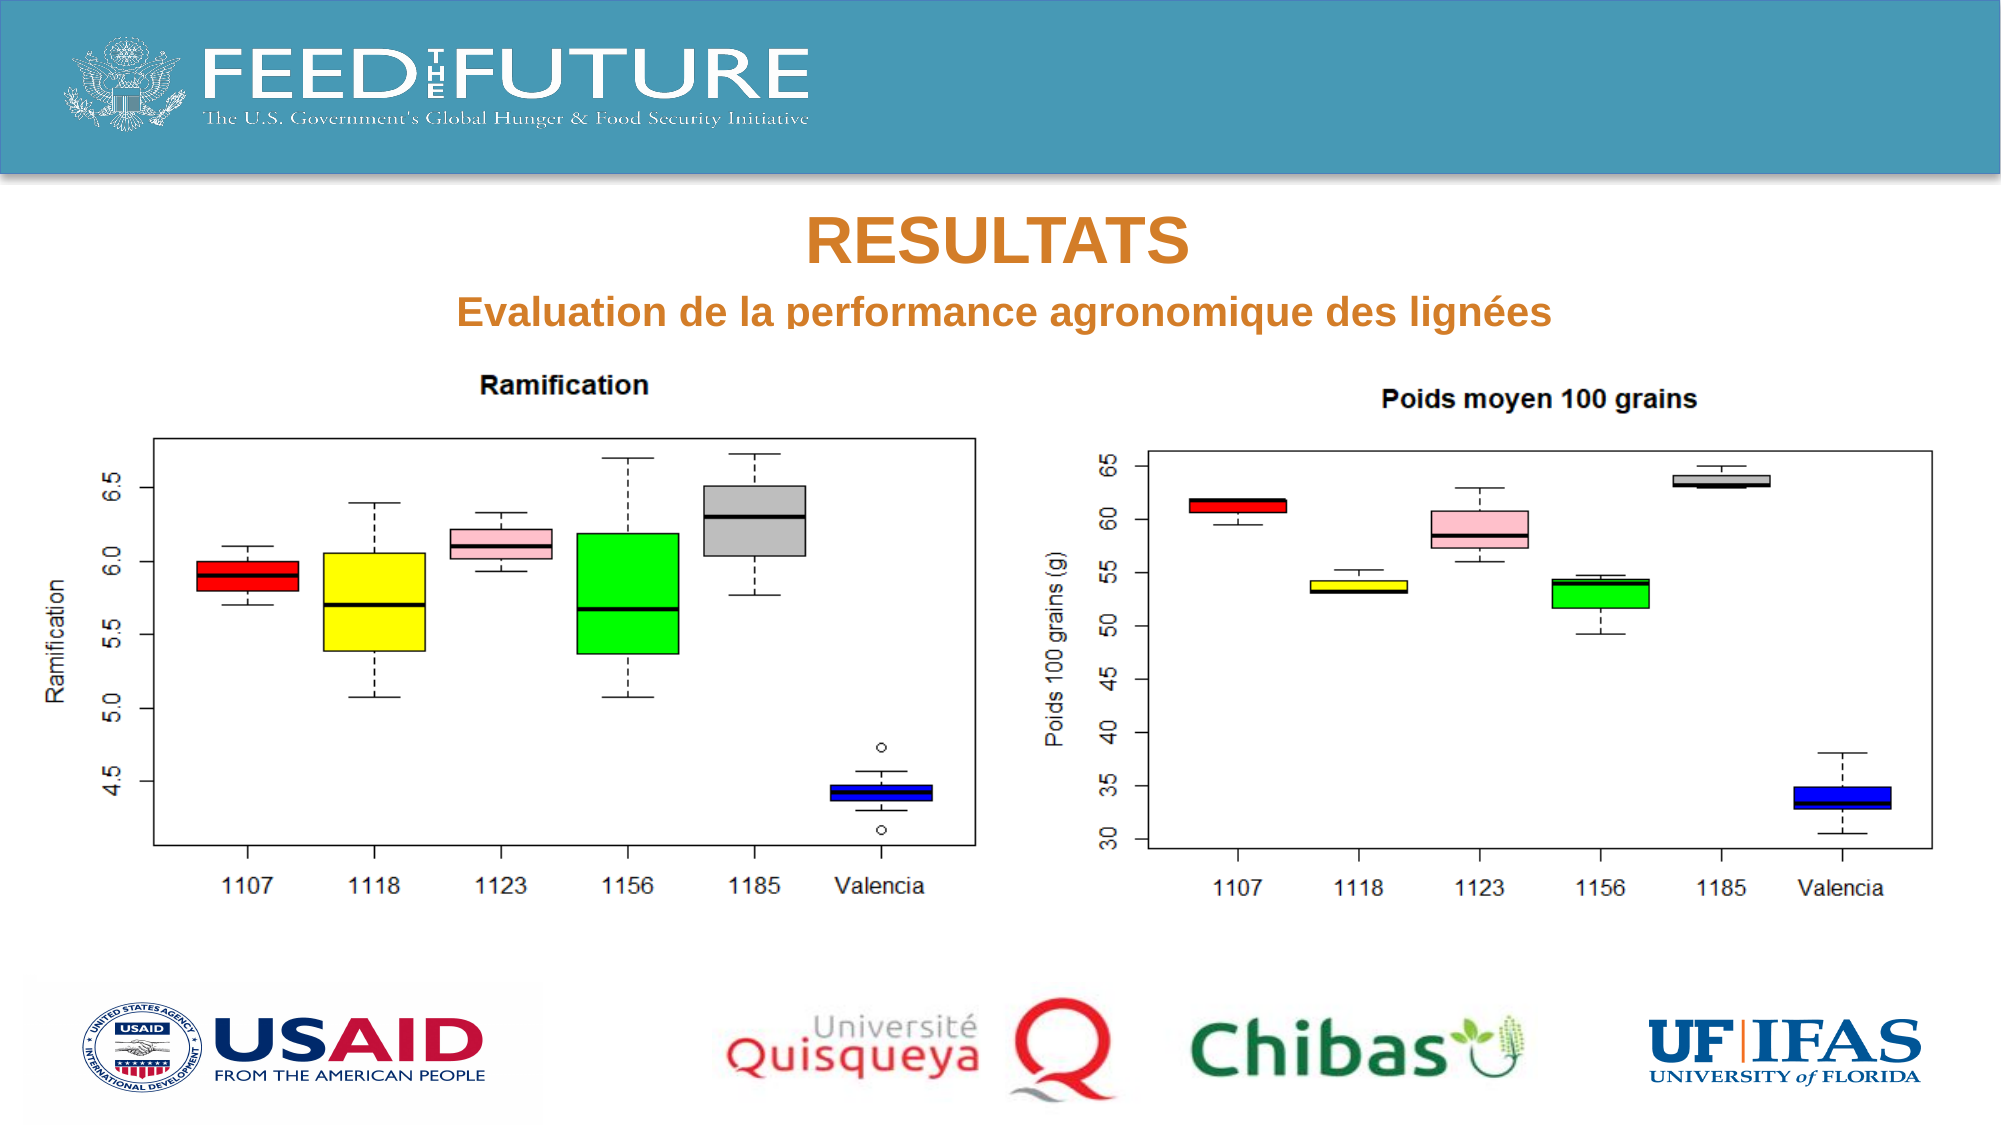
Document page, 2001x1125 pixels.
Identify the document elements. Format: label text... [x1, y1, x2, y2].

list Evaluation de la performance agronomique des lignées [112, 288, 1897, 342]
picture [23, 329, 1990, 1125]
title Resultats [97, 189, 1898, 288]
